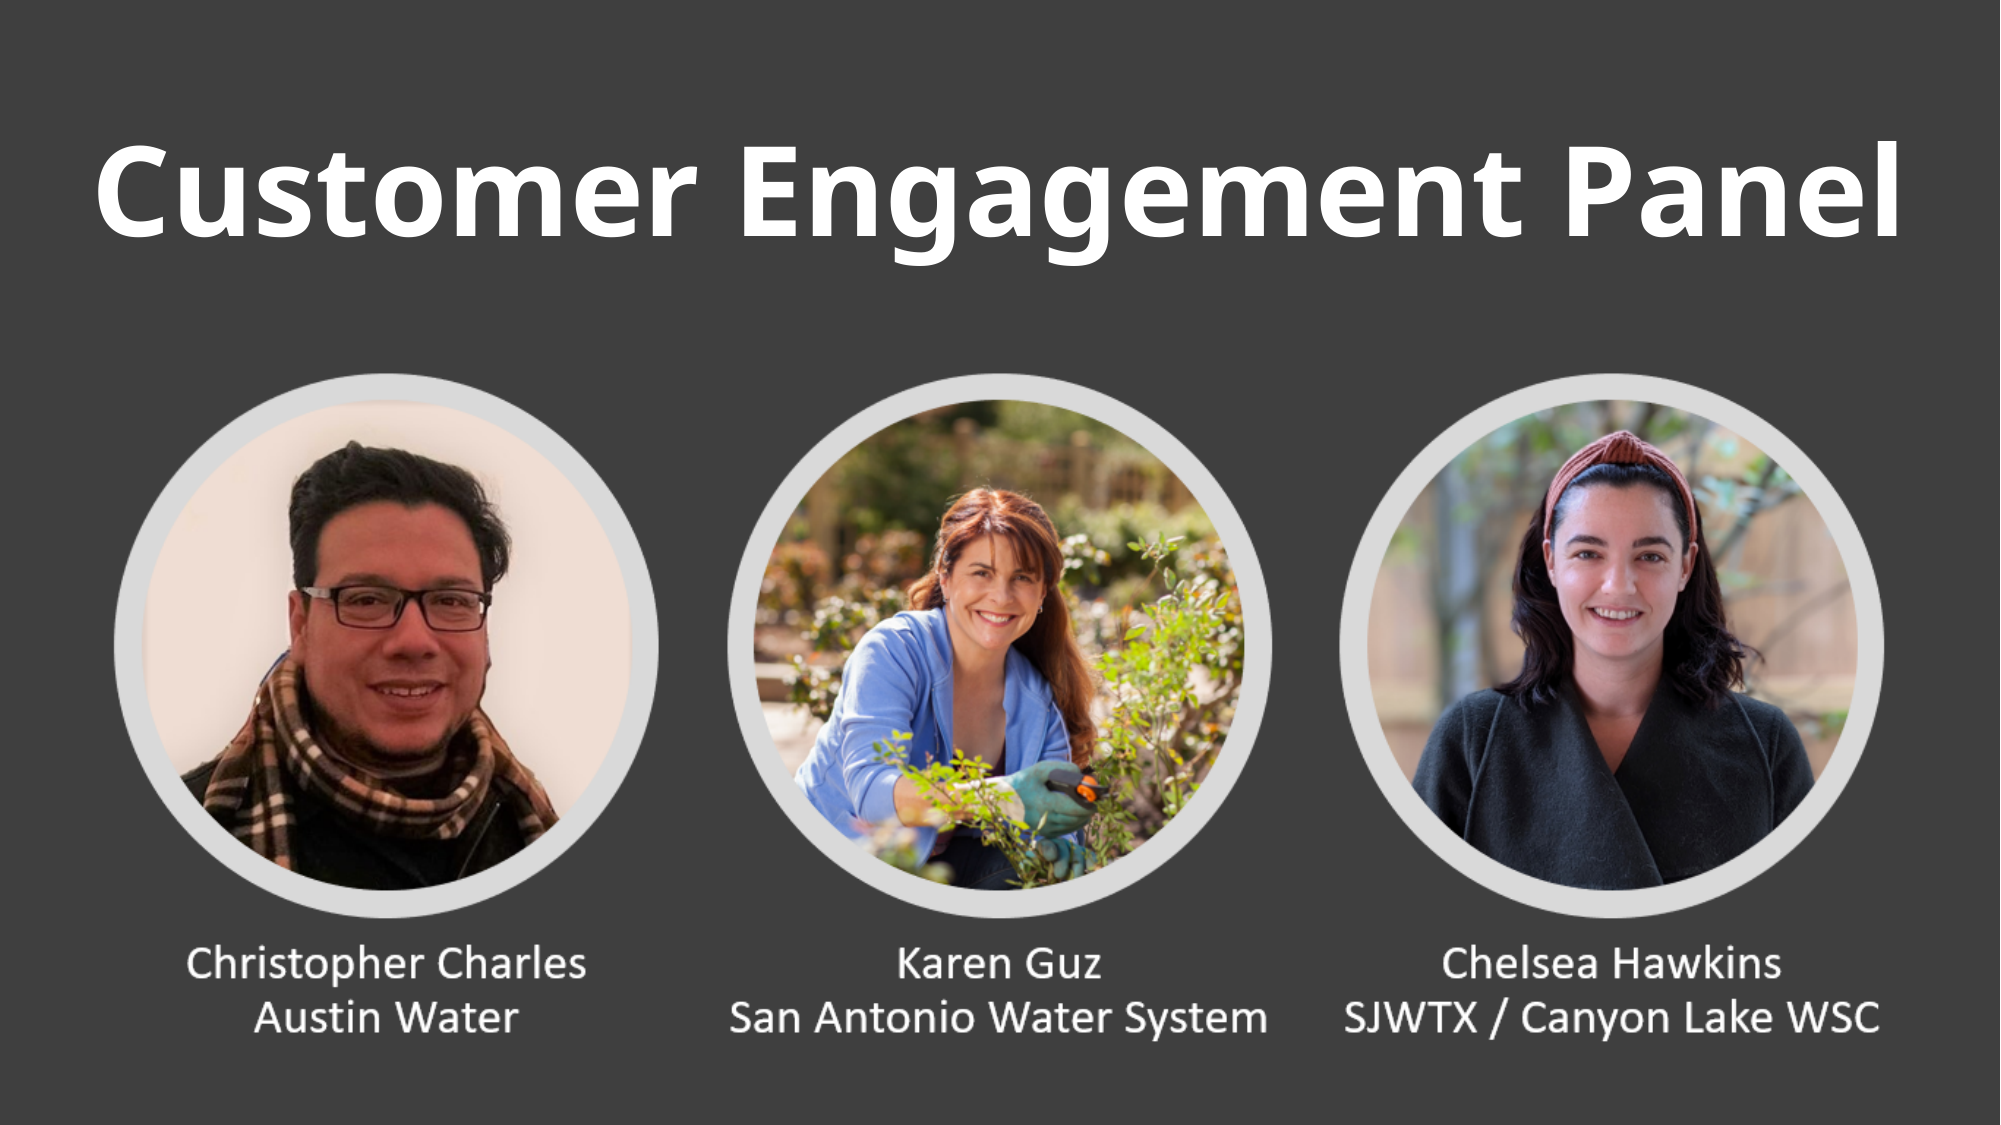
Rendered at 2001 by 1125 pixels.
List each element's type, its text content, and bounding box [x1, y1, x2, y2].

text_box Customer Engagement Panel [0, 0, 2000, 309]
picture [0, 309, 2000, 1125]
